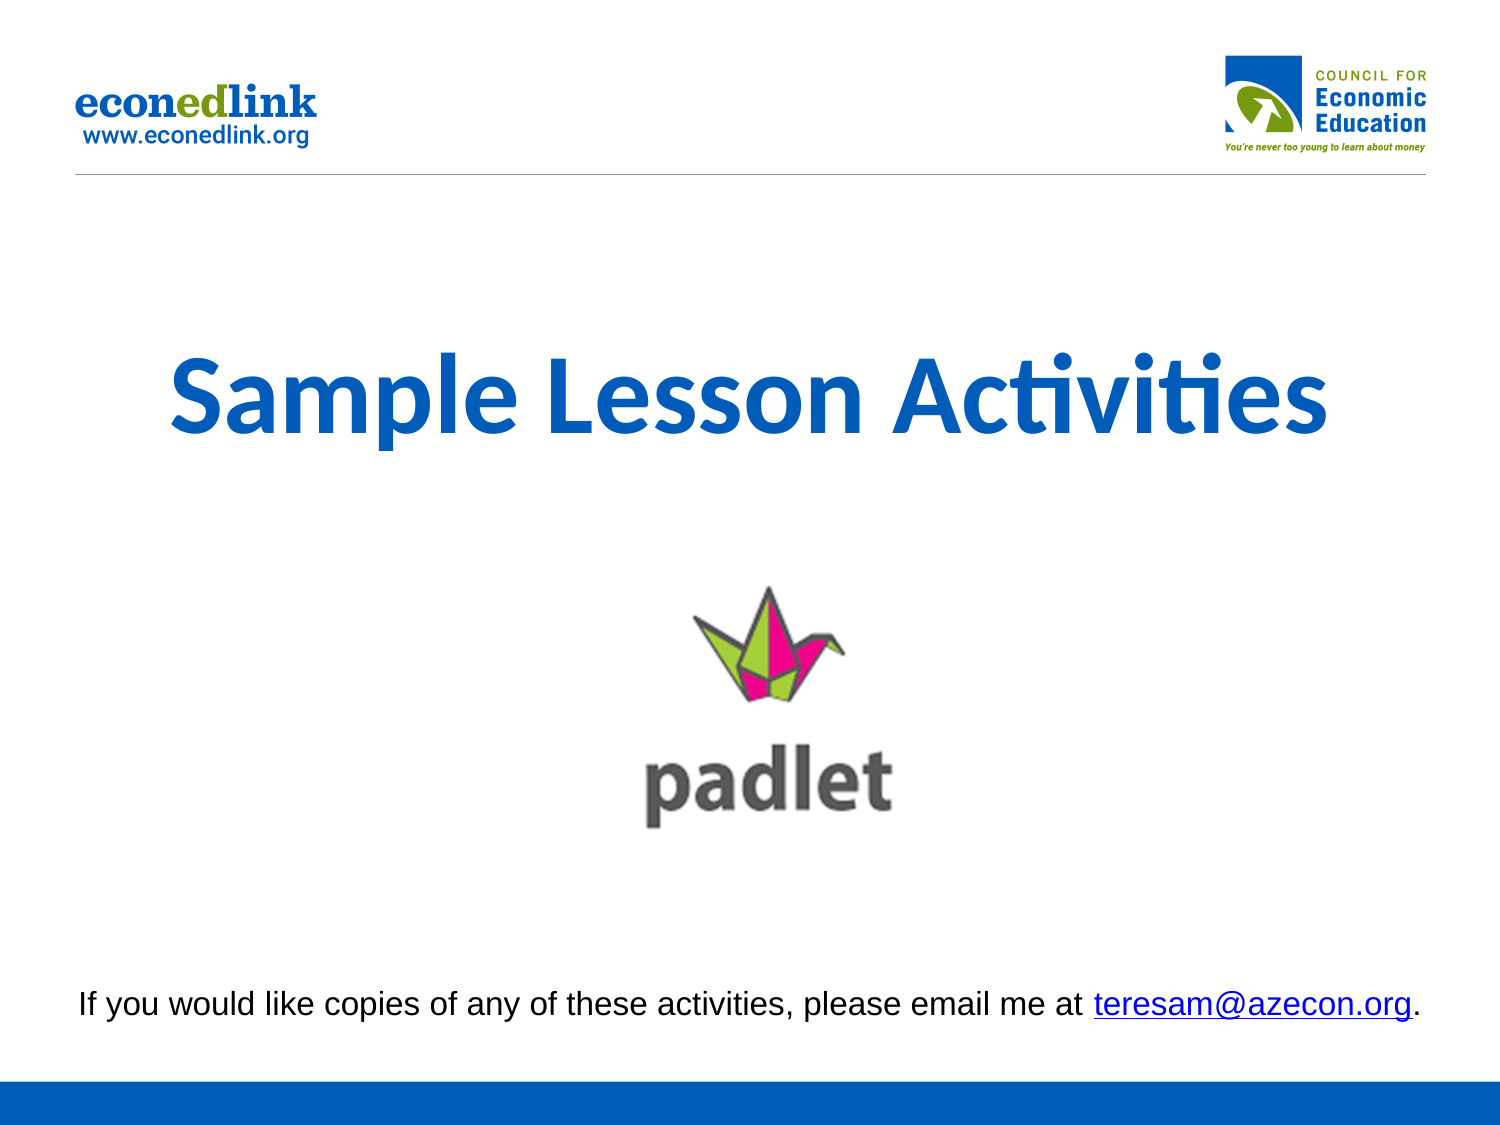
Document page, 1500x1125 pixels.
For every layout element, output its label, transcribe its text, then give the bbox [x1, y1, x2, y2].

picture [0, 1070, 1500, 1125]
picture [0, 0, 1500, 330]
picture [0, 501, 1500, 974]
text_box Sample Lesson Activities [0, 330, 1500, 518]
text_box If you would like copies of any of these activities, please email me at teresam@azecon.org. [0, 974, 1500, 1070]
